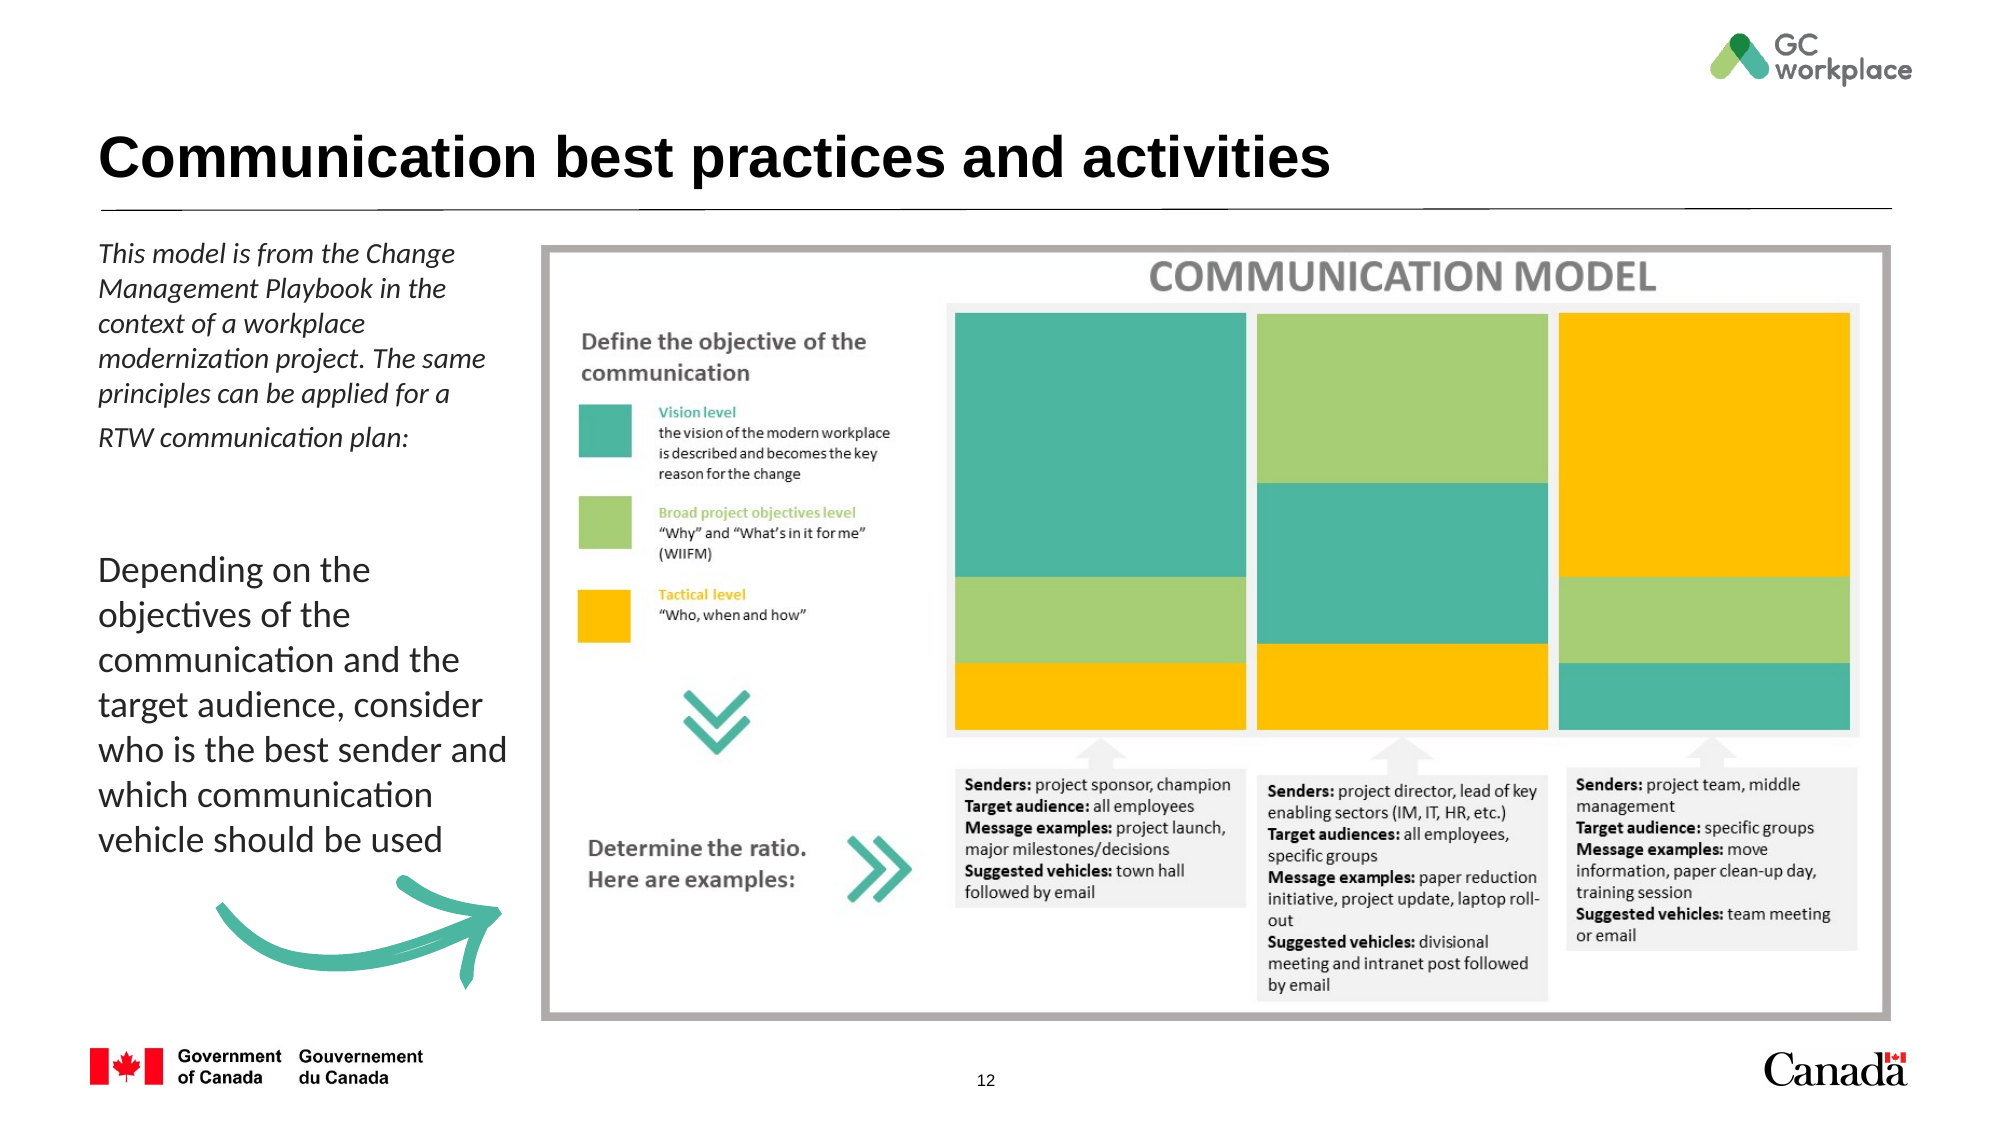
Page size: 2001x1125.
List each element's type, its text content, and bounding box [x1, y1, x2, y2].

title Communication best practices and activities [83, 90, 1889, 228]
picture [525, 245, 1905, 1021]
picture [1698, 22, 1928, 91]
text_box [215, 875, 502, 990]
picture [1764, 1049, 1911, 1087]
text_box This model is from the Change Management Playbook in the context of a workplace modernization project. The same principles can be applied for a RTW communication plan: Depending on the objectives of the communication and the target audience, consider who is the best sender and which communication vehicle should be used [83, 227, 526, 867]
picture [90, 1045, 425, 1087]
